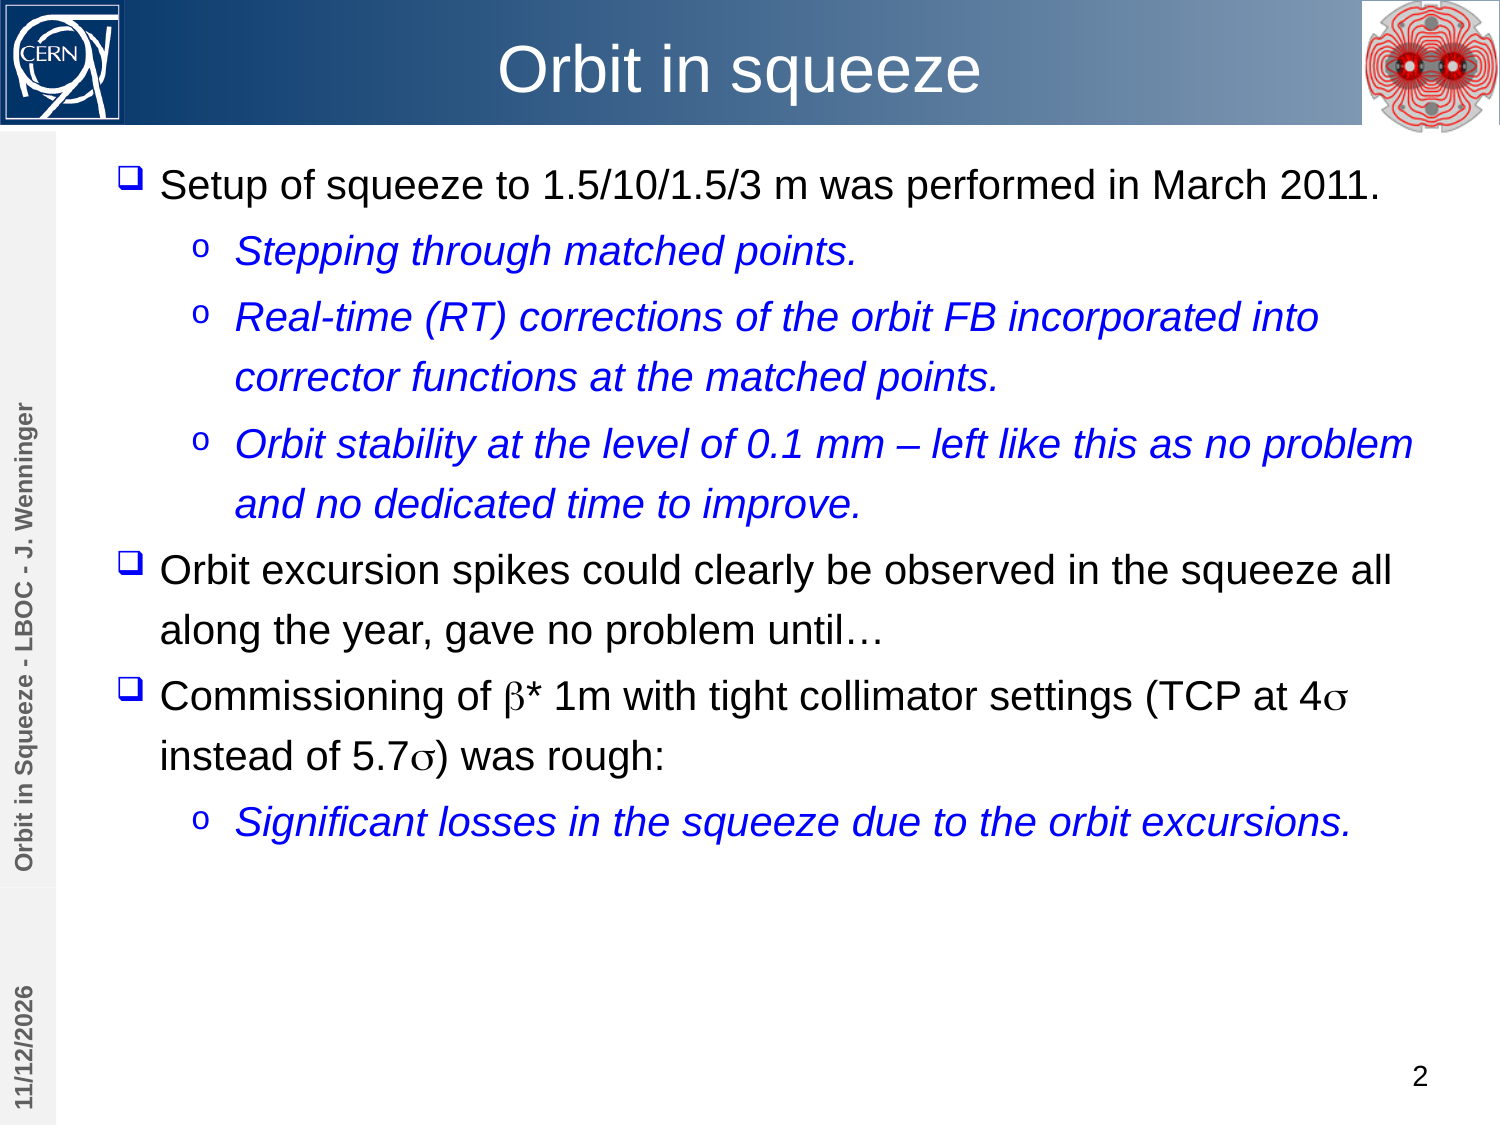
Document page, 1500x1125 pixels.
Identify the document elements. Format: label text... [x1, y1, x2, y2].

picture [0, 0, 125, 125]
slide_number 2 [1293, 1049, 1444, 1103]
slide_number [0, 888, 57, 1125]
footer Orbit in Squeeze - LBOC - J. Wenninger [0, 131, 57, 888]
title Orbit in squeeze [131, 0, 1351, 132]
text_box Setup of squeeze to 1.5/10/1.5/3 m was performed in March 2011. Stepping through matched points. Real-time (RT) corrections of the orbit FB incorporated into corrector functions at the matched points. Orbit stability at the level of 0.1 mm – left like this as no problem and no dedicated time to improve. Orbit excursion spikes could clearly be observed in the squeeze all along the year, gave no problem until… Commissioning of b* 1m with tight collimator settings (TCP at 4s instead of 5.7s) was rough: Significant losses in the squeeze due to the orbit excursions. [101, 140, 1456, 853]
